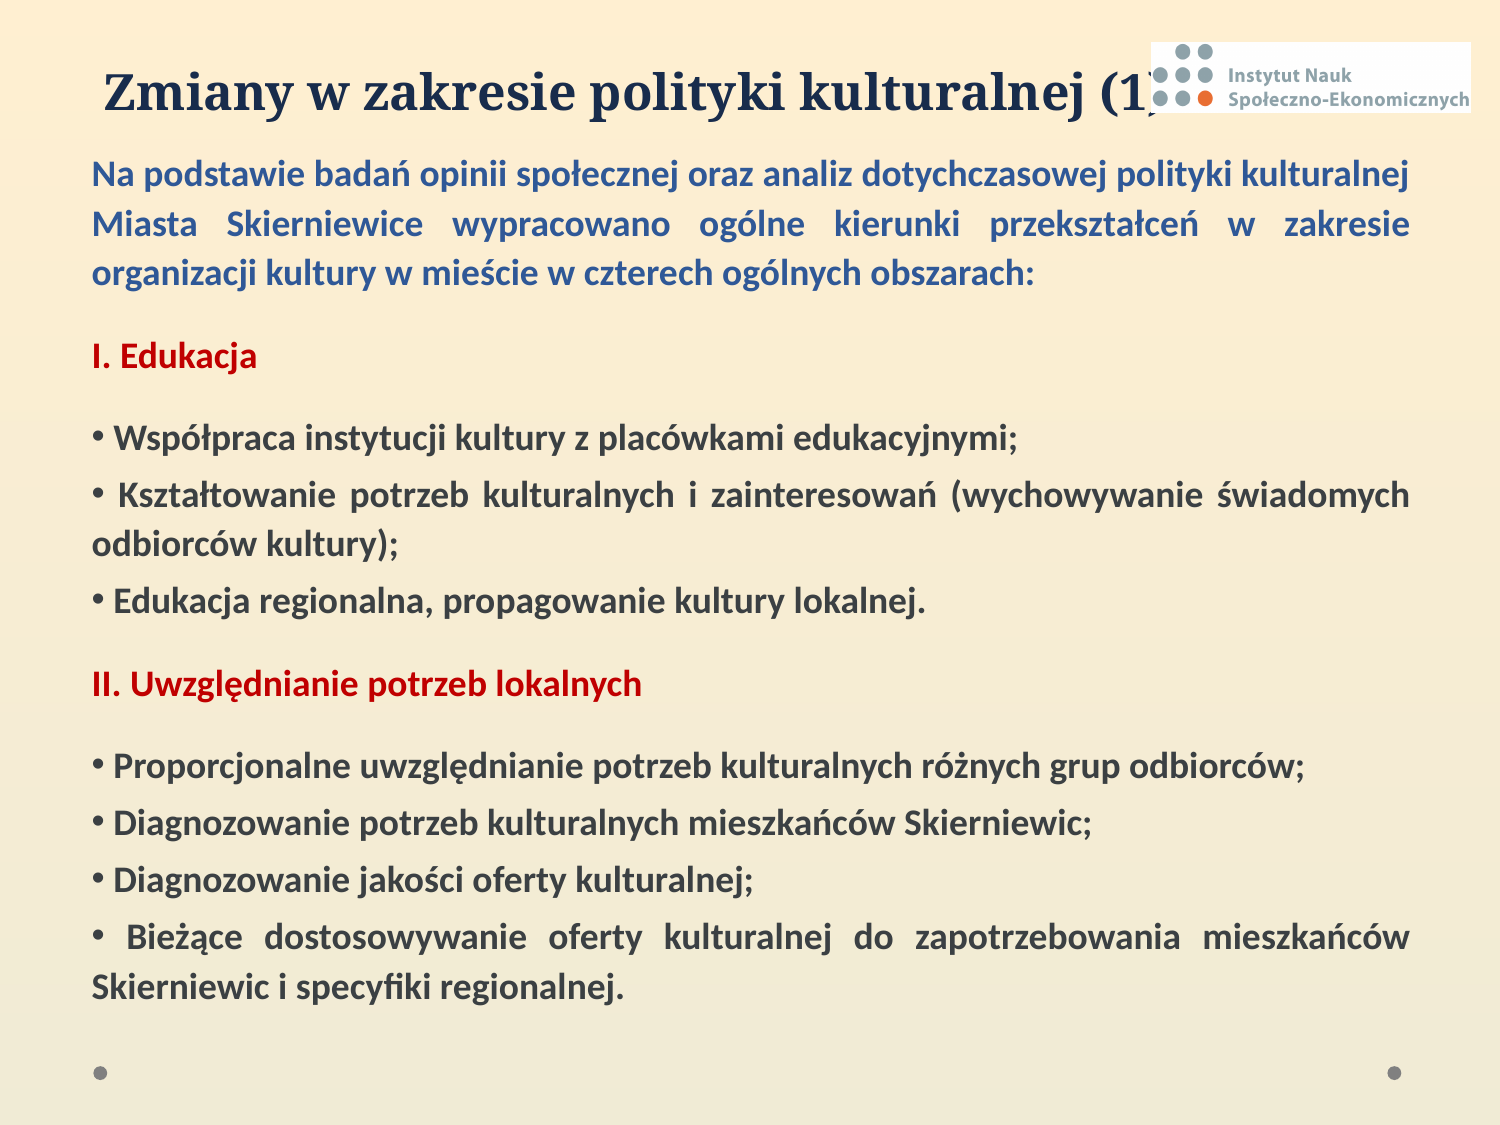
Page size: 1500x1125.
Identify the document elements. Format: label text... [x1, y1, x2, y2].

picture [1151, 42, 1471, 113]
list Na podstawie badań opinii społecznej oraz analiz dotychczasowej polityki kulturalnej Miasta Skierniewice wypracowano ogólne kierunki przekształceń w zakresie organizacji kultury w mieście w czterech ogólnych obszarach: I. Edukacja Współpraca instytucji kultury z placówkami edukacyjnymi; Kształtowanie potrzeb kulturalnych i zainteresowań (wychowywanie świadomych odbiorców kultury); Edukacja regionalna, propagowanie kultury lokalnej. II. Uwzględnianie potrzeb lokalnych Proporcjonalne uwzględnianie potrzeb kulturalnych różnych grup odbiorców; Diagnozowanie potrzeb kulturalnych mieszkańców Skierniewic; Diagnozowanie jakości oferty kulturalnej; Bieżące dostosowywanie oferty kulturalnej do zapotrzebowania mieszkańców Skierniewic i specyfiki regionalnej. [76, 137, 1427, 1059]
title Zmiany w zakresie polityki kulturalnej (1) [88, 0, 1439, 129]
